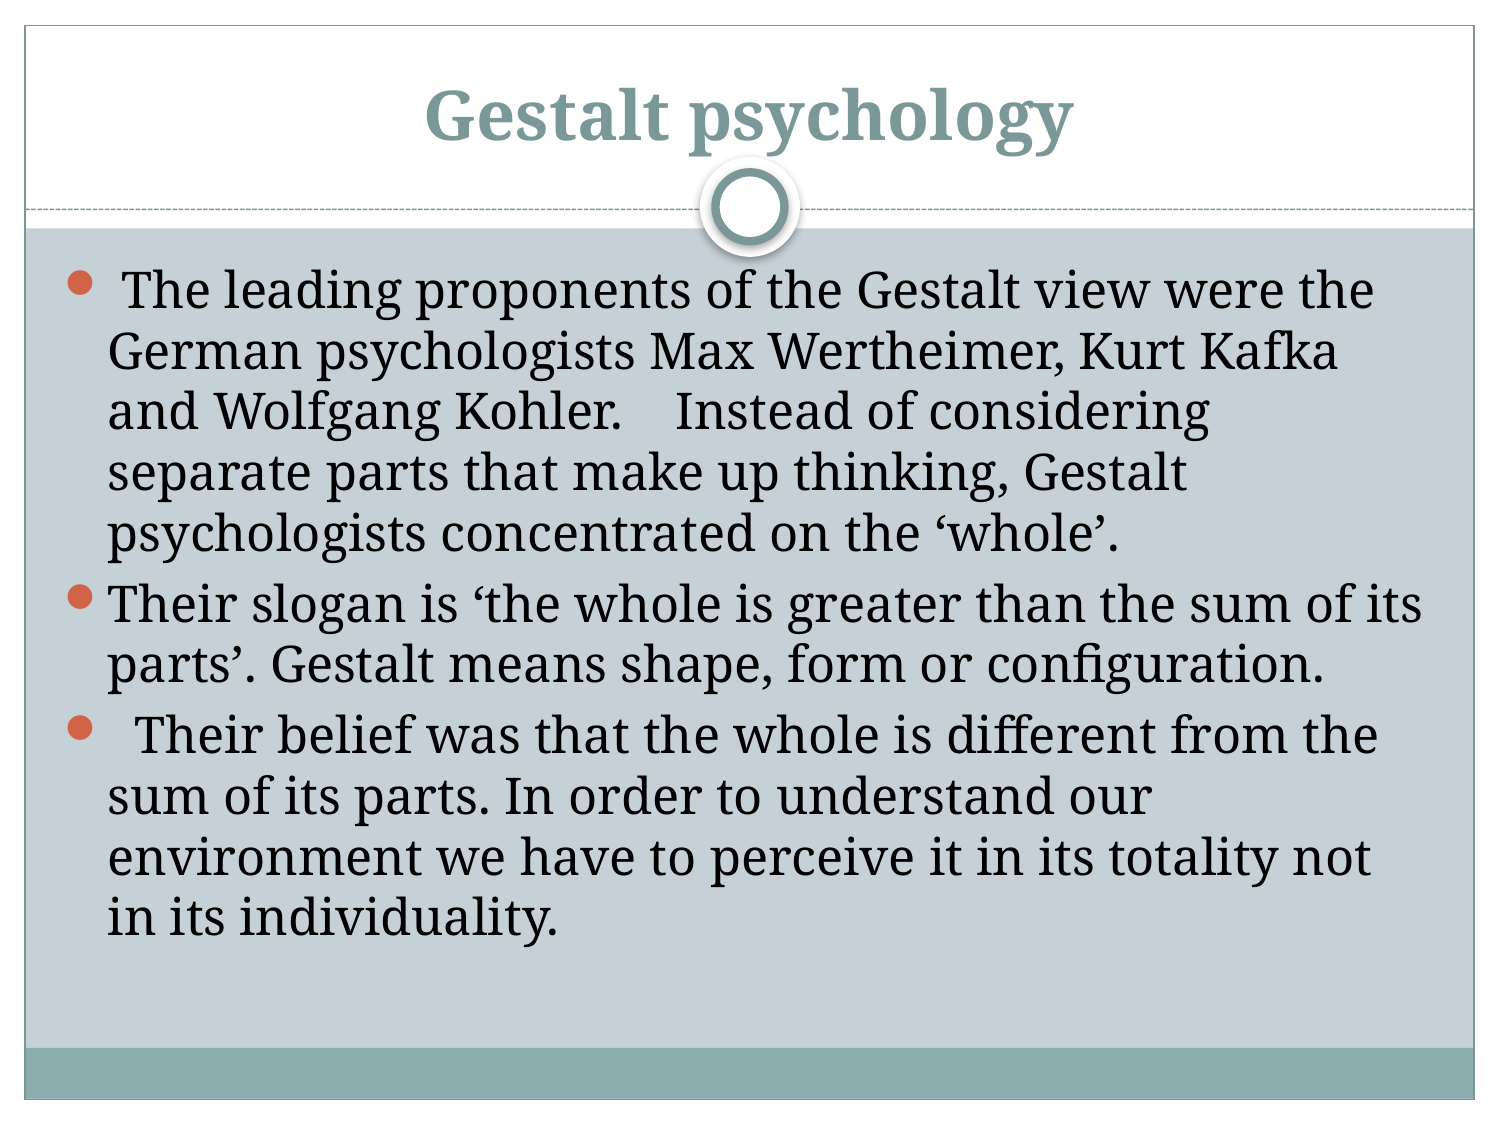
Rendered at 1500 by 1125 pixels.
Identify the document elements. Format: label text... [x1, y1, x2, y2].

title Gestalt psychology [49, 37, 1450, 162]
list  The leading proponents of the Gestalt view were the German psychologists Max Wertheimer, Kurt Kafka and Wolfgang Kohler.  Instead of considering separate parts that make up thinking, Gestalt psychologists concentrated on the ‘whole’. Their slogan is ‘the whole is greater than the sum of its parts’. Gestalt means shape, form or configuration.  Their belief was that the whole is different from the sum of its parts. In order to understand our environment we have to perceive it in its totality not in its individuality. [49, 250, 1445, 1001]
